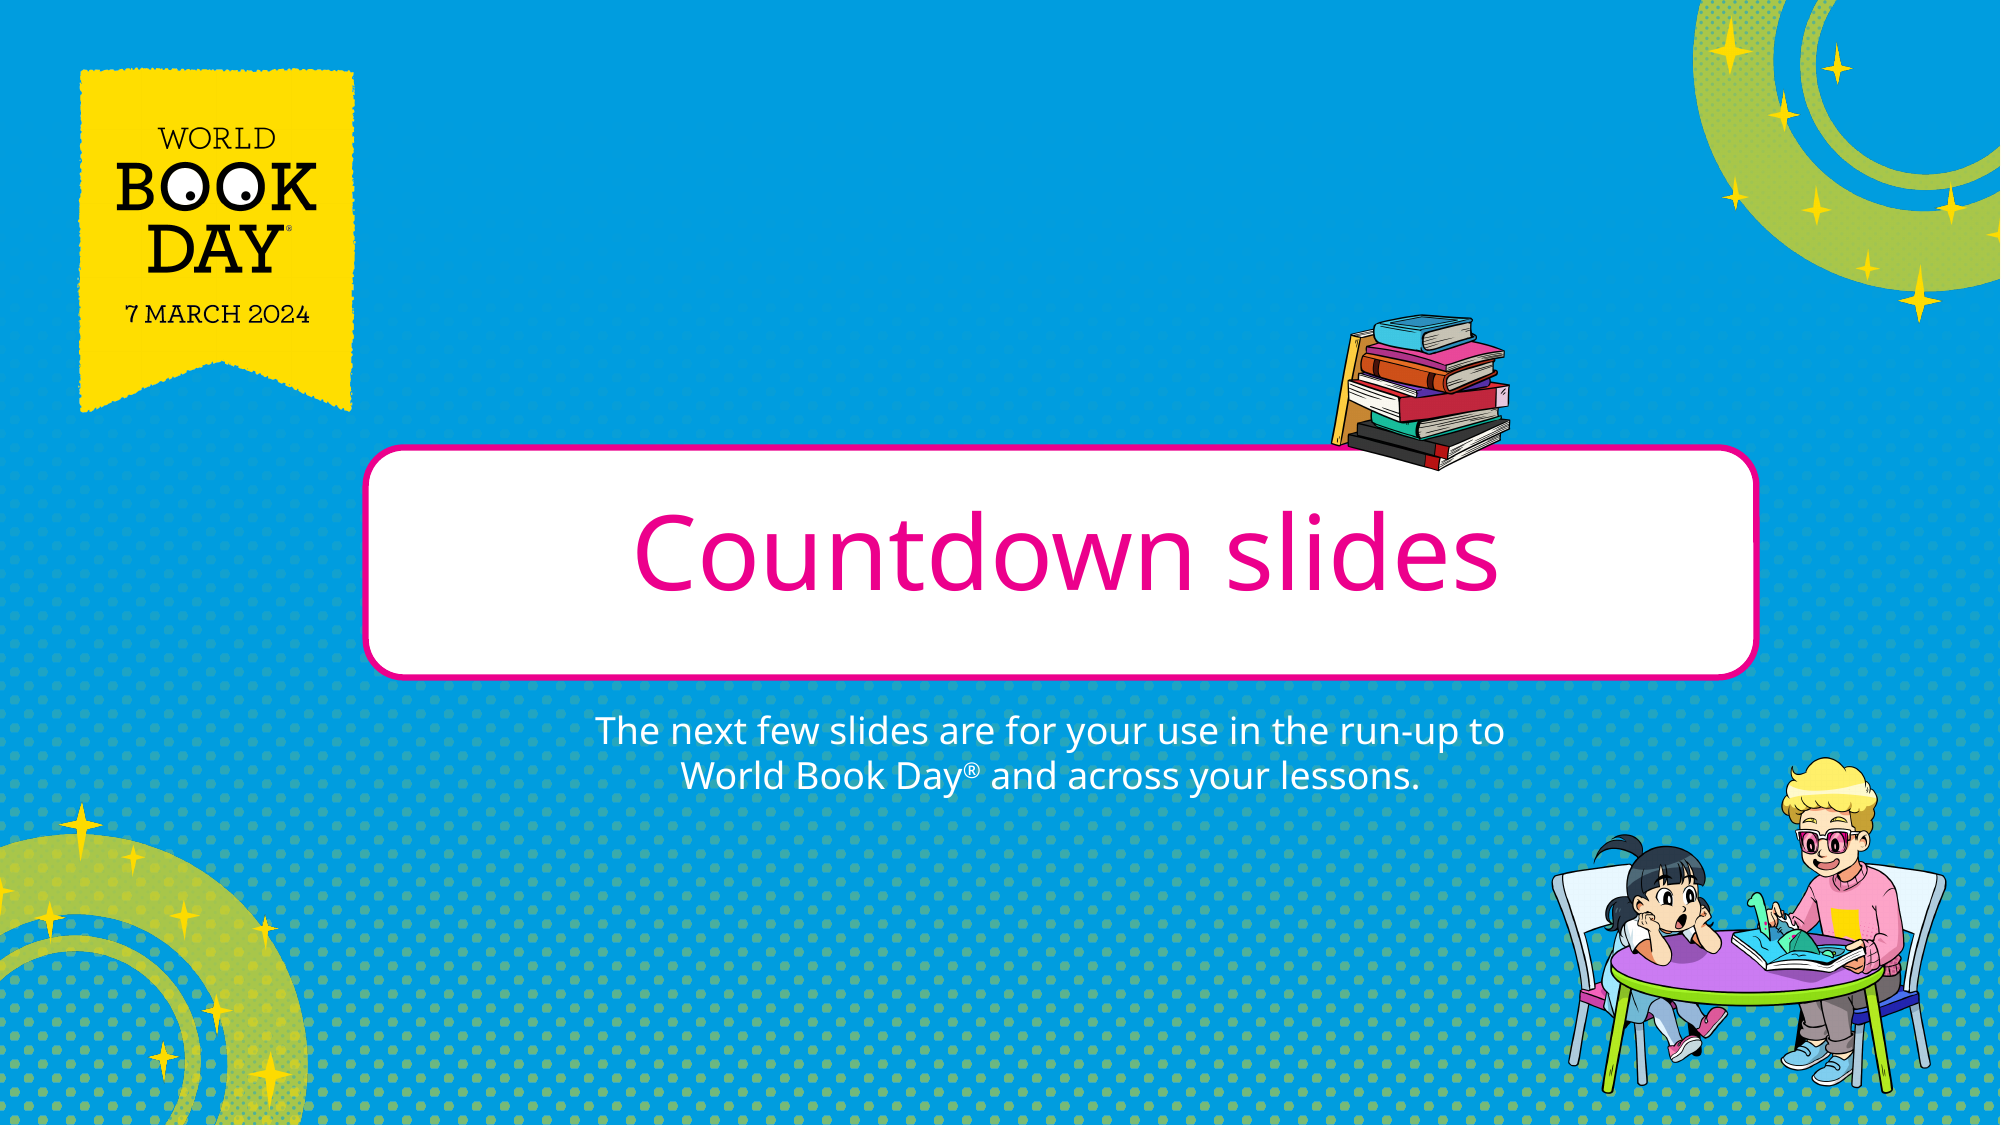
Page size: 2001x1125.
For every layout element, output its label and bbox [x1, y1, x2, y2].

picture [277, 906, 285, 914]
picture [1453, 1102, 1461, 1110]
picture [613, 962, 621, 970]
picture [1313, 906, 1321, 914]
picture [235, 696, 243, 703]
picture [95, 641, 102, 647]
picture [0, 990, 5, 998]
picture [1985, 1018, 1993, 1026]
picture [711, 808, 719, 816]
picture [235, 641, 242, 647]
picture [823, 920, 831, 928]
picture [1047, 976, 1055, 984]
picture [683, 948, 691, 956]
picture [1509, 738, 1517, 745]
picture [1397, 822, 1405, 830]
picture [935, 1116, 943, 1125]
picture [543, 696, 551, 703]
picture [473, 906, 481, 914]
picture [1733, 682, 1741, 689]
picture [781, 710, 789, 717]
picture [417, 850, 425, 858]
picture [1509, 1046, 1517, 1054]
picture [1649, 710, 1657, 717]
picture [1425, 794, 1433, 802]
picture [1229, 962, 1237, 970]
picture [1075, 948, 1083, 956]
picture [319, 696, 327, 703]
picture [1397, 1074, 1405, 1082]
picture [1271, 1060, 1279, 1068]
picture [543, 1088, 551, 1096]
picture [473, 1074, 481, 1082]
picture [585, 738, 593, 745]
picture [851, 1116, 859, 1125]
picture [25, 1018, 33, 1026]
picture [137, 1046, 145, 1054]
picture [1929, 1102, 1937, 1110]
picture [445, 962, 453, 970]
picture [1915, 696, 1923, 703]
picture [165, 599, 172, 605]
picture [837, 1074, 845, 1082]
picture [207, 780, 215, 788]
picture [1901, 850, 1909, 858]
picture [557, 934, 565, 942]
picture [207, 1116, 215, 1125]
picture [1173, 962, 1181, 970]
picture [1201, 1046, 1209, 1054]
picture [347, 808, 355, 816]
picture [1159, 892, 1167, 900]
picture [403, 808, 411, 816]
picture [473, 878, 481, 886]
picture [179, 724, 187, 731]
picture [1859, 1116, 1867, 1125]
picture [1313, 934, 1321, 942]
picture [389, 794, 397, 802]
picture [571, 780, 579, 788]
picture [977, 962, 985, 970]
picture [389, 822, 397, 830]
picture [403, 1004, 411, 1012]
picture [725, 1102, 733, 1110]
picture [417, 1046, 425, 1054]
picture [1747, 1060, 1755, 1068]
picture [991, 808, 999, 816]
picture [1089, 878, 1097, 886]
picture [1873, 1102, 1881, 1110]
picture [963, 1004, 971, 1012]
picture [1663, 1088, 1671, 1096]
picture [599, 1032, 607, 1040]
picture [823, 808, 831, 816]
picture [1075, 892, 1083, 900]
picture [1453, 962, 1461, 970]
picture [795, 696, 803, 703]
picture [1047, 920, 1055, 928]
picture [487, 1088, 495, 1096]
picture [1859, 641, 1866, 647]
picture [613, 1046, 621, 1054]
picture [515, 920, 523, 928]
picture [1635, 724, 1643, 731]
picture [249, 627, 256, 633]
picture [361, 1018, 369, 1026]
picture [501, 962, 509, 970]
picture [529, 822, 537, 830]
picture [1243, 808, 1251, 816]
picture [725, 794, 733, 802]
picture [1957, 934, 1965, 942]
picture [109, 738, 117, 745]
picture [1537, 738, 1545, 745]
picture [1047, 1088, 1055, 1096]
picture [641, 724, 663, 745]
picture [1929, 990, 1937, 998]
picture [1775, 641, 1782, 647]
picture [291, 613, 298, 619]
picture [53, 1074, 61, 1082]
picture [1971, 976, 1979, 984]
picture [767, 1116, 775, 1125]
picture [1369, 878, 1377, 886]
picture [0, 822, 5, 830]
picture [1229, 766, 1251, 789]
picture [557, 766, 565, 773]
picture [1719, 1060, 1727, 1068]
picture [193, 738, 201, 745]
picture [137, 599, 144, 605]
picture [487, 696, 495, 703]
picture [1943, 557, 1950, 563]
picture [459, 920, 467, 928]
picture [669, 1018, 677, 1026]
picture [375, 1004, 383, 1012]
picture [375, 696, 383, 703]
picture [1243, 1116, 1251, 1125]
picture [347, 1032, 355, 1040]
picture [389, 962, 397, 970]
picture [1607, 724, 1615, 731]
picture [627, 808, 635, 816]
picture [1103, 948, 1111, 956]
picture [305, 990, 313, 998]
picture [1929, 850, 1937, 858]
picture [1971, 948, 1979, 956]
picture [711, 920, 719, 928]
picture [1075, 752, 1083, 759]
picture [627, 752, 635, 759]
picture [1957, 1074, 1965, 1082]
picture [1943, 948, 1951, 956]
picture [1033, 752, 1055, 789]
picture [1201, 962, 1209, 970]
picture [809, 710, 817, 717]
picture [1047, 1004, 1055, 1012]
picture [543, 780, 551, 788]
picture [627, 948, 635, 956]
picture [837, 934, 845, 942]
picture [1257, 906, 1265, 914]
picture [39, 696, 47, 703]
picture [529, 1018, 537, 1026]
picture [1285, 822, 1293, 830]
picture [1761, 738, 1769, 745]
picture [473, 1046, 481, 1054]
picture [487, 892, 495, 900]
picture [949, 934, 957, 942]
picture [1957, 850, 1965, 858]
picture [459, 948, 467, 956]
picture [1719, 1088, 1727, 1096]
picture [445, 710, 453, 717]
picture [1733, 738, 1741, 745]
picture [1719, 864, 1727, 872]
picture [1943, 724, 1951, 731]
picture [627, 976, 635, 984]
picture [1943, 780, 1951, 788]
picture [1383, 808, 1391, 816]
picture [711, 836, 719, 844]
picture [1005, 794, 1013, 802]
picture [1005, 850, 1013, 858]
picture [1551, 976, 1559, 984]
picture [1159, 836, 1167, 844]
picture [501, 850, 509, 858]
picture [1075, 836, 1083, 844]
picture [1313, 710, 1321, 717]
picture [1901, 710, 1909, 717]
picture [1551, 1004, 1559, 1012]
picture [123, 808, 131, 816]
picture [473, 1102, 481, 1110]
picture [445, 1046, 453, 1054]
picture [0, 794, 5, 802]
picture [1327, 696, 1335, 703]
picture [11, 1116, 19, 1125]
picture [249, 738, 257, 745]
picture [39, 1116, 47, 1125]
picture [1831, 613, 1838, 619]
picture [851, 696, 859, 703]
picture [1173, 1102, 1181, 1110]
picture [845, 769, 862, 789]
picture [179, 752, 187, 759]
picture [137, 571, 144, 577]
picture [389, 934, 397, 942]
picture [1971, 780, 1979, 788]
picture [39, 808, 47, 816]
picture [1705, 1102, 1713, 1110]
picture [25, 682, 33, 689]
picture [1243, 1088, 1251, 1096]
picture [739, 892, 747, 900]
picture [823, 1032, 831, 1040]
picture [683, 1060, 691, 1068]
picture [1789, 571, 1796, 577]
picture [1621, 794, 1629, 802]
picture [1159, 752, 1167, 759]
picture [1901, 1018, 1909, 1026]
picture [1691, 1060, 1699, 1068]
picture [1803, 696, 1811, 703]
picture [137, 738, 145, 745]
picture [403, 1116, 411, 1125]
picture [739, 1116, 747, 1125]
picture [1075, 920, 1083, 928]
picture [1481, 794, 1489, 802]
picture [739, 752, 747, 759]
picture [1271, 920, 1279, 928]
picture [249, 878, 257, 886]
picture [11, 1032, 19, 1040]
picture [1551, 920, 1559, 928]
picture [515, 836, 523, 844]
picture [1957, 766, 1965, 773]
picture [1985, 878, 1993, 886]
picture [879, 976, 887, 984]
picture [1285, 794, 1293, 802]
picture [1775, 892, 1783, 900]
picture [1411, 780, 1419, 789]
picture [1313, 850, 1321, 858]
picture [1971, 808, 1979, 816]
picture [1411, 1060, 1419, 1068]
picture [599, 1060, 607, 1068]
picture [851, 1088, 859, 1096]
picture [1537, 1074, 1545, 1082]
picture [893, 1102, 901, 1110]
picture [683, 920, 691, 928]
picture [1915, 752, 1923, 759]
picture [1971, 1116, 1979, 1125]
picture [1775, 724, 1783, 731]
picture [445, 738, 453, 745]
picture [1145, 794, 1153, 802]
picture [1915, 641, 1922, 647]
picture [109, 1074, 117, 1082]
picture [795, 1088, 803, 1096]
picture [1467, 1060, 1475, 1068]
picture [501, 1046, 509, 1054]
picture [1845, 571, 1852, 577]
picture [1481, 822, 1489, 830]
picture [1915, 780, 1923, 788]
picture [123, 668, 131, 675]
picture [1803, 585, 1810, 591]
picture [1719, 724, 1727, 731]
picture [944, 766, 961, 802]
picture [1173, 906, 1181, 914]
picture [599, 920, 607, 928]
picture [305, 738, 313, 745]
picture [39, 557, 46, 563]
picture [795, 763, 817, 788]
picture [1593, 1074, 1601, 1082]
picture [669, 1046, 677, 1054]
picture [515, 1116, 523, 1125]
picture [613, 906, 621, 914]
picture [1257, 934, 1265, 942]
picture [1383, 836, 1391, 844]
picture [11, 557, 18, 563]
picture [1439, 1088, 1447, 1096]
picture [207, 1088, 215, 1096]
picture [1691, 1116, 1699, 1125]
picture [347, 585, 354, 591]
picture [445, 878, 453, 886]
picture [1649, 1074, 1657, 1082]
picture [1775, 668, 1783, 675]
picture [1845, 1102, 1853, 1110]
picture [459, 836, 467, 844]
picture [1311, 724, 1335, 745]
picture [53, 1102, 61, 1110]
picture [1901, 1046, 1909, 1054]
picture [137, 1018, 145, 1026]
picture [515, 976, 523, 984]
picture [179, 668, 187, 675]
picture [1453, 1074, 1461, 1082]
picture [1285, 990, 1293, 998]
picture [963, 724, 974, 743]
picture [1229, 990, 1237, 998]
picture [711, 1088, 719, 1096]
picture [1327, 836, 1335, 844]
picture [1593, 794, 1601, 802]
picture [319, 948, 327, 956]
picture [529, 906, 537, 914]
picture [1047, 808, 1055, 816]
picture [67, 1004, 75, 1012]
picture [627, 780, 635, 788]
picture [389, 710, 397, 717]
picture [81, 571, 88, 577]
picture [1355, 1088, 1363, 1096]
picture [319, 641, 326, 647]
picture [599, 696, 607, 703]
picture [683, 892, 691, 900]
picture [767, 1004, 775, 1012]
picture [711, 1116, 719, 1125]
picture [1593, 822, 1601, 830]
picture [1243, 1032, 1251, 1040]
picture [277, 794, 285, 802]
picture [1621, 710, 1629, 717]
picture [263, 585, 270, 591]
picture [935, 920, 943, 928]
picture [1145, 766, 1181, 789]
picture [459, 976, 467, 984]
picture [109, 1102, 117, 1110]
picture [501, 822, 509, 830]
picture [1383, 948, 1391, 956]
picture [1369, 1074, 1377, 1082]
picture [697, 962, 705, 970]
picture [1075, 1004, 1083, 1012]
picture [389, 1046, 397, 1054]
picture [739, 920, 747, 928]
picture [1215, 1088, 1223, 1096]
picture [1691, 724, 1699, 731]
picture [585, 1102, 593, 1110]
picture [1551, 864, 1559, 872]
picture [347, 1060, 355, 1068]
picture [445, 990, 453, 998]
picture [1313, 990, 1321, 998]
picture [1299, 1032, 1307, 1040]
picture [249, 710, 257, 717]
picture [1957, 599, 1964, 605]
picture [907, 1032, 915, 1040]
picture [1159, 1088, 1167, 1096]
picture [277, 682, 285, 689]
picture [1243, 1060, 1251, 1068]
picture [1873, 850, 1881, 858]
picture [207, 724, 215, 731]
picture [1649, 1102, 1657, 1110]
picture [291, 752, 299, 759]
picture [1705, 766, 1713, 773]
picture [1397, 906, 1405, 914]
picture [81, 738, 89, 745]
picture [781, 850, 789, 858]
picture [1971, 836, 1979, 844]
picture [837, 850, 845, 858]
picture [571, 1060, 579, 1068]
picture [1509, 1074, 1517, 1082]
picture [1915, 668, 1923, 675]
picture [501, 766, 509, 773]
picture [837, 962, 845, 970]
picture [1033, 850, 1041, 858]
picture [1103, 1116, 1111, 1125]
picture [305, 682, 313, 689]
picture [1467, 1004, 1475, 1012]
picture [907, 1004, 915, 1012]
picture [949, 1074, 957, 1082]
picture [1425, 710, 1433, 717]
picture [1019, 948, 1027, 956]
picture [403, 724, 411, 731]
picture [557, 878, 565, 886]
picture [739, 864, 747, 872]
picture [1075, 1060, 1083, 1068]
picture [39, 585, 46, 591]
picture [1349, 769, 1367, 789]
picture [1425, 1018, 1433, 1026]
picture [907, 948, 915, 956]
picture [1565, 822, 1573, 830]
picture [1859, 1088, 1867, 1096]
picture [1341, 934, 1349, 942]
picture [39, 780, 47, 788]
picture [1985, 850, 1993, 858]
picture [53, 1046, 61, 1054]
picture [1943, 1060, 1951, 1068]
picture [1523, 1088, 1531, 1096]
picture [1187, 766, 1209, 797]
picture [1159, 1060, 1167, 1068]
picture [207, 641, 214, 647]
picture [599, 864, 607, 872]
picture [1033, 878, 1041, 886]
picture [1005, 878, 1013, 886]
picture [879, 696, 887, 703]
picture [487, 1004, 495, 1012]
picture [193, 654, 201, 661]
picture [1593, 738, 1601, 745]
picture [361, 710, 369, 717]
picture [263, 836, 271, 844]
picture [1901, 794, 1909, 802]
picture [333, 850, 341, 858]
picture [123, 696, 131, 703]
picture [1103, 976, 1111, 984]
picture [1215, 752, 1223, 759]
picture [543, 836, 551, 844]
picture [1985, 962, 1993, 970]
picture [39, 1060, 47, 1068]
picture [1369, 710, 1377, 717]
picture [1159, 948, 1167, 956]
picture [39, 613, 46, 619]
picture [1187, 1060, 1195, 1068]
picture [1439, 696, 1447, 703]
picture [1005, 1102, 1013, 1110]
picture [361, 1074, 369, 1082]
picture [1159, 976, 1167, 984]
picture [1089, 822, 1097, 830]
picture [1523, 892, 1531, 900]
picture [1803, 557, 1810, 563]
picture [1677, 1102, 1685, 1110]
picture [1284, 761, 1308, 789]
picture [1425, 1046, 1433, 1054]
picture [767, 864, 775, 872]
picture [1425, 990, 1433, 998]
picture [95, 1116, 103, 1125]
picture [221, 599, 228, 605]
picture [67, 1060, 75, 1068]
picture [1033, 934, 1041, 942]
picture [907, 1116, 915, 1125]
picture [1495, 780, 1503, 788]
picture [1747, 808, 1755, 816]
picture [263, 892, 271, 900]
picture [1957, 1018, 1965, 1026]
picture [179, 976, 187, 984]
picture [67, 613, 74, 619]
picture [67, 641, 74, 647]
picture [179, 585, 186, 591]
picture [697, 794, 705, 802]
picture [1537, 1018, 1545, 1026]
picture [431, 780, 439, 788]
picture [305, 850, 313, 858]
picture [1495, 1116, 1503, 1125]
picture [1271, 808, 1279, 816]
picture [67, 557, 74, 563]
picture [1229, 794, 1237, 802]
picture [1817, 627, 1824, 633]
picture [207, 613, 214, 619]
picture [767, 1032, 775, 1040]
picture [1971, 724, 1979, 731]
picture [1985, 738, 1993, 745]
picture [291, 892, 299, 900]
picture [641, 794, 649, 802]
picture [473, 794, 481, 802]
picture [1719, 1032, 1727, 1040]
picture [109, 571, 116, 577]
picture [291, 780, 299, 788]
picture [1523, 1116, 1531, 1125]
picture [571, 752, 579, 759]
picture [1061, 794, 1069, 802]
picture [1015, 769, 1031, 788]
picture [991, 976, 999, 984]
picture [333, 1102, 341, 1110]
picture [1691, 696, 1699, 703]
picture [67, 1032, 75, 1040]
picture [669, 794, 677, 802]
picture [1271, 1032, 1279, 1040]
picture [53, 1018, 61, 1026]
picture [1495, 892, 1503, 900]
picture [1271, 836, 1279, 844]
picture [963, 1088, 971, 1096]
picture [1313, 1046, 1321, 1054]
picture [1369, 794, 1377, 802]
picture [207, 696, 215, 703]
picture [879, 1032, 887, 1040]
picture [949, 710, 957, 717]
picture [1943, 864, 1951, 872]
picture [417, 794, 425, 802]
picture [501, 1018, 509, 1026]
picture [67, 752, 75, 759]
picture [1383, 1032, 1391, 1040]
picture [837, 1102, 845, 1110]
picture [1215, 1060, 1223, 1068]
picture [193, 990, 201, 998]
picture [557, 850, 565, 858]
picture [333, 990, 341, 998]
picture [1943, 752, 1951, 759]
picture [1327, 1088, 1335, 1096]
picture [1061, 1074, 1069, 1082]
picture [109, 599, 116, 605]
picture [963, 1116, 971, 1125]
picture [711, 752, 719, 759]
picture [865, 710, 873, 717]
picture [81, 682, 89, 689]
picture [291, 668, 299, 675]
picture [109, 766, 117, 773]
picture [1397, 878, 1405, 886]
picture [78, 68, 355, 412]
picture [837, 906, 845, 914]
picture [1957, 738, 1965, 745]
picture [1719, 836, 1727, 844]
picture [1257, 878, 1265, 886]
picture [1621, 766, 1629, 773]
picture [1453, 822, 1461, 830]
picture [501, 906, 509, 914]
picture [1159, 724, 1196, 745]
picture [137, 934, 145, 942]
picture [907, 892, 915, 900]
picture [515, 948, 523, 956]
picture [515, 780, 523, 788]
picture [347, 864, 355, 872]
picture [795, 808, 803, 816]
picture [892, 724, 929, 745]
picture [1355, 864, 1363, 872]
picture [1075, 1116, 1083, 1125]
picture [935, 948, 943, 956]
picture [1775, 1088, 1783, 1096]
picture [627, 1032, 635, 1040]
picture [1691, 752, 1699, 759]
picture [1901, 571, 1908, 577]
picture [445, 934, 453, 942]
picture [1187, 1004, 1195, 1012]
picture [1341, 794, 1349, 802]
picture [1285, 1018, 1293, 1026]
picture [347, 920, 355, 928]
picture [837, 990, 845, 998]
picture [1761, 1046, 1769, 1054]
picture [361, 822, 369, 830]
picture [1565, 794, 1573, 802]
picture [95, 613, 102, 619]
picture [151, 613, 158, 619]
picture [263, 557, 270, 563]
picture [851, 948, 859, 956]
picture [1747, 864, 1755, 872]
picture [1229, 850, 1237, 858]
picture [935, 752, 943, 759]
picture [1789, 1074, 1797, 1082]
picture [1887, 780, 1895, 788]
picture [221, 654, 229, 661]
picture [319, 920, 327, 928]
picture [11, 976, 19, 984]
picture [81, 654, 89, 661]
picture [949, 990, 957, 998]
picture [389, 850, 397, 858]
picture [1607, 752, 1615, 759]
picture [921, 1074, 929, 1082]
picture [557, 710, 565, 717]
picture [333, 822, 341, 830]
picture [1271, 1004, 1279, 1012]
picture [1242, 724, 1265, 745]
picture [851, 920, 859, 928]
picture [765, 769, 777, 789]
picture [921, 1018, 929, 1026]
picture [1971, 1032, 1979, 1040]
picture [837, 1018, 845, 1026]
picture [1579, 752, 1587, 759]
picture [1453, 850, 1461, 858]
picture [1131, 1116, 1139, 1125]
picture [459, 1032, 467, 1040]
picture [151, 752, 159, 759]
picture [123, 613, 130, 619]
picture [1215, 864, 1223, 872]
picture [431, 1060, 439, 1068]
picture [613, 850, 621, 858]
picture [1831, 696, 1839, 703]
picture [1971, 892, 1979, 900]
picture [375, 892, 383, 900]
picture [1579, 780, 1587, 788]
picture [1523, 808, 1531, 816]
picture [1411, 948, 1419, 956]
picture [1803, 724, 1811, 731]
picture [949, 1046, 957, 1054]
picture [1565, 766, 1573, 773]
picture [781, 822, 789, 830]
picture [1047, 1116, 1055, 1125]
picture [725, 1074, 733, 1082]
picture [725, 710, 733, 717]
picture [1747, 1088, 1755, 1096]
picture [501, 794, 509, 802]
picture [1145, 1074, 1153, 1082]
picture [137, 766, 145, 773]
picture [515, 808, 523, 816]
picture [977, 1046, 985, 1054]
picture [1299, 836, 1307, 844]
picture [711, 892, 719, 900]
picture [1173, 850, 1181, 858]
picture [1635, 1116, 1643, 1125]
picture [1005, 990, 1013, 998]
picture [1481, 1102, 1489, 1110]
picture [67, 808, 75, 816]
picture [25, 1046, 33, 1054]
picture [543, 892, 551, 900]
picture [1117, 710, 1125, 717]
picture [39, 1088, 47, 1096]
picture [1775, 836, 1783, 844]
picture [1411, 1032, 1419, 1040]
picture [851, 808, 859, 816]
picture [1901, 1102, 1909, 1110]
picture [1341, 1018, 1349, 1026]
picture [1551, 724, 1559, 731]
picture [795, 1004, 803, 1012]
picture [1061, 878, 1069, 886]
picture [11, 1060, 19, 1068]
picture [1565, 990, 1573, 998]
picture [1327, 808, 1335, 816]
picture [1439, 780, 1447, 788]
picture [571, 1032, 579, 1040]
picture [319, 976, 327, 984]
picture [1621, 738, 1629, 745]
picture [1481, 962, 1489, 970]
picture [81, 627, 88, 633]
picture [1047, 1032, 1055, 1040]
picture [1005, 906, 1013, 914]
picture [963, 836, 971, 844]
picture [1467, 864, 1475, 872]
picture [781, 1102, 789, 1110]
picture [1691, 780, 1699, 788]
picture [207, 585, 214, 591]
picture [739, 1060, 747, 1068]
picture [1593, 766, 1601, 773]
picture [781, 878, 789, 886]
picture [1943, 1088, 1951, 1096]
picture [1005, 1074, 1013, 1082]
picture [1061, 906, 1069, 914]
picture [249, 571, 256, 577]
picture [1019, 920, 1027, 928]
picture [1383, 976, 1391, 984]
picture [697, 934, 705, 942]
picture [1341, 962, 1349, 970]
picture [1033, 962, 1041, 970]
picture [781, 962, 789, 970]
picture [319, 808, 327, 816]
picture [823, 948, 831, 956]
picture [67, 920, 75, 928]
picture [865, 822, 873, 830]
picture [375, 752, 383, 759]
picture [1395, 766, 1408, 789]
picture [879, 864, 887, 872]
picture [781, 1074, 789, 1082]
picture [809, 1102, 817, 1110]
picture [179, 613, 186, 619]
picture [431, 808, 439, 816]
picture [1467, 892, 1475, 900]
picture [487, 724, 495, 731]
picture [1103, 836, 1111, 844]
picture [11, 724, 19, 731]
picture [193, 627, 200, 633]
picture [1677, 822, 1685, 830]
picture [893, 794, 901, 802]
picture [697, 1074, 705, 1082]
picture [1663, 724, 1671, 731]
picture [193, 850, 201, 858]
picture [1593, 1018, 1601, 1026]
picture [1341, 725, 1349, 745]
picture [1817, 599, 1824, 605]
picture [515, 752, 523, 759]
picture [151, 948, 159, 956]
picture [1355, 752, 1363, 759]
picture [1061, 822, 1069, 830]
picture [95, 1032, 103, 1040]
picture [585, 850, 593, 858]
picture [1397, 962, 1405, 970]
picture [95, 808, 103, 816]
picture [1775, 696, 1783, 703]
picture [39, 1032, 47, 1040]
picture [1411, 752, 1419, 759]
picture [711, 1060, 719, 1068]
picture [1467, 1116, 1475, 1125]
picture [1775, 1032, 1783, 1040]
picture [1355, 836, 1363, 844]
picture [319, 780, 327, 788]
picture [1439, 836, 1447, 844]
picture [655, 752, 663, 759]
picture [333, 878, 341, 886]
picture [571, 920, 579, 928]
picture [1397, 850, 1405, 858]
picture [781, 990, 789, 998]
picture [1635, 1088, 1643, 1096]
picture [207, 668, 215, 675]
picture [585, 822, 593, 830]
picture [1075, 864, 1083, 872]
picture [991, 864, 999, 872]
picture [1509, 766, 1517, 773]
picture [165, 710, 173, 717]
picture [1439, 1032, 1447, 1040]
picture [1201, 990, 1209, 998]
picture [1453, 766, 1461, 773]
picture [557, 1074, 565, 1082]
picture [1985, 627, 1992, 633]
picture [1341, 878, 1349, 886]
picture [1705, 710, 1713, 717]
picture [1075, 976, 1083, 984]
picture [1495, 1004, 1503, 1012]
picture [1495, 752, 1503, 759]
picture [473, 766, 481, 773]
picture [1957, 1046, 1965, 1054]
picture [725, 906, 733, 914]
picture [851, 752, 859, 759]
picture [1509, 990, 1517, 998]
picture [1971, 1088, 1979, 1096]
picture [1425, 1102, 1433, 1110]
picture [515, 1088, 523, 1096]
picture [1831, 1088, 1839, 1096]
picture [1299, 1088, 1307, 1096]
picture [1425, 822, 1433, 830]
picture [1901, 1074, 1909, 1082]
picture [53, 627, 60, 633]
picture [571, 836, 579, 844]
picture [1313, 962, 1321, 970]
picture [921, 1046, 929, 1054]
picture [669, 878, 677, 886]
picture [1551, 752, 1559, 759]
picture [515, 892, 523, 900]
picture [1663, 1116, 1671, 1125]
picture [599, 808, 607, 816]
picture [669, 934, 677, 942]
picture [417, 1018, 425, 1026]
picture [1817, 1102, 1825, 1110]
picture [613, 1074, 621, 1082]
picture [417, 1102, 425, 1110]
picture [753, 1102, 761, 1110]
picture [1299, 696, 1307, 703]
picture [1579, 1088, 1587, 1096]
picture [543, 864, 551, 872]
picture [151, 557, 158, 563]
picture [1257, 1074, 1265, 1082]
picture [1929, 1074, 1937, 1082]
picture [1131, 1032, 1139, 1040]
picture [277, 850, 285, 858]
picture [221, 682, 229, 689]
picture [543, 1004, 551, 1012]
picture [921, 850, 929, 858]
picture [921, 990, 929, 998]
picture [823, 724, 845, 745]
picture [151, 668, 159, 675]
picture [613, 990, 621, 998]
picture [557, 962, 565, 970]
picture [907, 976, 915, 984]
picture [1103, 1004, 1111, 1012]
picture [151, 808, 159, 816]
picture [319, 752, 327, 759]
picture [1257, 1018, 1265, 1026]
picture [81, 1102, 89, 1110]
picture [165, 682, 173, 689]
picture [1103, 920, 1111, 928]
picture [193, 822, 201, 830]
picture [1285, 1046, 1293, 1054]
picture [347, 1004, 355, 1012]
picture [1271, 780, 1279, 788]
picture [571, 1116, 579, 1125]
picture [123, 1060, 131, 1068]
picture [1229, 822, 1237, 830]
picture [1551, 948, 1559, 956]
picture [865, 1018, 873, 1026]
picture [53, 738, 61, 745]
picture [179, 641, 186, 647]
picture [137, 794, 145, 802]
picture [1509, 850, 1517, 858]
picture [1187, 808, 1195, 816]
picture [949, 850, 957, 858]
picture [1089, 1074, 1097, 1082]
picture [851, 1004, 859, 1012]
picture [501, 710, 509, 717]
picture [669, 906, 677, 914]
picture [333, 627, 340, 633]
picture [1523, 724, 1531, 731]
picture [1565, 1102, 1573, 1110]
picture [1467, 948, 1475, 956]
picture [1019, 976, 1027, 984]
picture [1509, 934, 1517, 942]
picture [53, 962, 61, 970]
picture [1747, 836, 1755, 844]
picture [1761, 1102, 1769, 1110]
picture [1467, 836, 1475, 844]
picture [515, 1004, 523, 1012]
picture [1929, 654, 1937, 661]
picture [1075, 696, 1083, 703]
picture [683, 808, 691, 816]
picture [1075, 1088, 1083, 1096]
picture [893, 1046, 901, 1054]
picture [1551, 808, 1559, 816]
picture [893, 822, 901, 830]
picture [1761, 850, 1769, 858]
picture [711, 766, 735, 789]
picture [1719, 696, 1727, 703]
picture [879, 920, 887, 928]
picture [1929, 962, 1937, 970]
picture [823, 892, 831, 900]
picture [501, 1102, 509, 1110]
picture [207, 836, 215, 844]
picture [1453, 878, 1461, 886]
picture [1859, 724, 1867, 731]
picture [571, 976, 579, 984]
picture [67, 780, 75, 788]
picture [669, 710, 677, 717]
picture [459, 1060, 467, 1068]
picture [473, 822, 481, 830]
picture [1299, 864, 1307, 872]
picture [11, 1004, 19, 1012]
picture [1159, 920, 1167, 928]
picture [655, 892, 663, 900]
picture [1929, 766, 1937, 773]
picture [1271, 864, 1279, 872]
picture [1915, 1088, 1923, 1096]
picture [1355, 808, 1363, 816]
picture [1089, 794, 1097, 802]
picture [1467, 696, 1475, 703]
picture [1187, 1116, 1195, 1125]
picture [1299, 976, 1307, 984]
picture [1397, 934, 1405, 942]
picture [487, 976, 495, 984]
picture [445, 1018, 453, 1026]
picture [739, 976, 747, 984]
picture [1761, 878, 1769, 886]
picture [1019, 696, 1027, 703]
picture [207, 1032, 215, 1040]
picture [1341, 906, 1349, 914]
picture [557, 906, 565, 914]
picture [361, 738, 369, 745]
picture [767, 1088, 775, 1096]
picture [319, 1060, 327, 1068]
picture [305, 571, 312, 577]
picture [1733, 1046, 1741, 1054]
picture [921, 1102, 929, 1110]
picture [1551, 1116, 1559, 1125]
picture [1019, 836, 1027, 844]
picture [529, 850, 537, 858]
picture [739, 948, 747, 956]
picture [865, 962, 873, 970]
picture [879, 1004, 887, 1012]
picture [1117, 962, 1125, 970]
picture [1593, 710, 1601, 717]
picture [795, 864, 803, 872]
picture [777, 761, 789, 788]
picture [1355, 724, 1377, 745]
picture [95, 696, 103, 703]
picture [123, 780, 131, 788]
picture [1859, 557, 1866, 563]
picture [599, 892, 607, 900]
picture [403, 1060, 411, 1068]
picture [459, 864, 467, 872]
picture [1971, 1060, 1979, 1068]
picture [1789, 878, 1797, 886]
picture [11, 808, 19, 816]
picture [851, 864, 859, 872]
picture [1173, 1074, 1181, 1082]
picture [753, 794, 761, 802]
picture [627, 1004, 635, 1012]
picture [921, 906, 929, 914]
picture [613, 794, 621, 802]
picture [1971, 752, 1979, 759]
picture [277, 627, 284, 633]
picture [767, 808, 775, 816]
picture [1229, 1046, 1237, 1054]
picture [417, 822, 425, 830]
picture [1201, 1102, 1209, 1110]
picture [1733, 1018, 1741, 1026]
picture [1103, 892, 1111, 900]
picture [529, 878, 537, 886]
picture [291, 557, 298, 563]
picture [305, 627, 312, 633]
picture [1439, 864, 1447, 872]
picture [1089, 990, 1097, 998]
picture [1294, 724, 1307, 743]
picture [1215, 1004, 1223, 1012]
picture [263, 808, 271, 816]
picture [1075, 1032, 1083, 1040]
picture [571, 892, 579, 900]
picture [1173, 990, 1181, 998]
picture [641, 906, 649, 914]
picture [333, 794, 341, 802]
picture [1789, 1018, 1797, 1026]
picture [1943, 976, 1951, 984]
picture [935, 864, 943, 872]
picture [263, 696, 271, 703]
picture [1873, 710, 1881, 717]
picture [319, 836, 327, 844]
picture [1775, 864, 1783, 872]
picture [1411, 864, 1419, 872]
picture [277, 738, 285, 745]
picture [1425, 1074, 1433, 1082]
picture [123, 752, 131, 759]
picture [963, 920, 971, 928]
picture [1257, 1046, 1265, 1054]
picture [81, 1074, 89, 1082]
picture [781, 1018, 789, 1026]
picture [1831, 724, 1839, 731]
picture [1551, 1060, 1559, 1068]
picture [1523, 948, 1531, 956]
picture [669, 1102, 677, 1110]
picture [585, 962, 593, 970]
picture [445, 1074, 453, 1082]
picture [277, 654, 285, 661]
picture [81, 962, 89, 970]
picture [1957, 627, 1964, 633]
picture [1299, 808, 1307, 816]
picture [25, 1074, 33, 1082]
picture [1845, 599, 1852, 605]
picture [1803, 641, 1810, 647]
picture [1537, 850, 1545, 858]
picture [1677, 766, 1685, 773]
picture [1803, 668, 1811, 675]
picture [1915, 836, 1923, 844]
picture [333, 571, 340, 577]
picture [1467, 1032, 1475, 1040]
picture [1929, 627, 1936, 633]
picture [1369, 1102, 1377, 1110]
picture [1103, 808, 1111, 816]
picture [277, 934, 285, 942]
picture [1887, 1032, 1895, 1040]
picture [1131, 808, 1139, 816]
picture [1089, 1102, 1097, 1110]
picture [1103, 752, 1111, 759]
picture [823, 1088, 831, 1096]
picture [1789, 627, 1796, 633]
picture [1929, 710, 1937, 717]
picture [907, 808, 915, 816]
picture [613, 1102, 621, 1110]
picture [375, 920, 383, 928]
picture [361, 682, 369, 689]
picture [753, 850, 761, 858]
picture [67, 668, 75, 675]
picture [893, 878, 901, 886]
picture [529, 962, 537, 970]
picture [165, 654, 173, 661]
picture [1733, 906, 1741, 914]
picture [767, 836, 775, 844]
picture [1705, 1046, 1713, 1054]
picture [879, 892, 887, 900]
picture [1355, 920, 1363, 928]
picture [1943, 613, 1950, 619]
picture [1257, 710, 1265, 717]
picture [207, 864, 215, 872]
picture [1229, 878, 1237, 886]
picture [1719, 1116, 1727, 1125]
picture [557, 990, 565, 998]
picture [725, 1018, 733, 1026]
picture [599, 752, 607, 759]
picture [1495, 948, 1503, 956]
picture [1397, 1102, 1405, 1110]
picture [1537, 822, 1545, 830]
picture [753, 1018, 761, 1026]
picture [991, 1060, 999, 1068]
picture [1831, 585, 1838, 591]
picture [1873, 654, 1881, 661]
picture [767, 920, 775, 928]
picture [81, 1046, 89, 1054]
picture [1383, 752, 1391, 759]
picture [963, 780, 971, 788]
picture [1453, 990, 1461, 998]
picture [1215, 1116, 1223, 1125]
picture [1033, 794, 1041, 802]
picture [1088, 724, 1128, 745]
picture [95, 1004, 103, 1012]
picture [193, 766, 201, 773]
picture [1565, 1074, 1573, 1082]
picture [431, 976, 439, 984]
picture [1173, 710, 1181, 717]
picture [1565, 738, 1573, 745]
picture [1271, 1116, 1279, 1125]
picture [977, 934, 985, 942]
picture [1551, 752, 1951, 1096]
picture [431, 696, 439, 703]
picture [1145, 990, 1153, 998]
picture [403, 1088, 411, 1096]
picture [1761, 794, 1769, 802]
picture [1971, 613, 1978, 619]
picture [1145, 1046, 1153, 1054]
picture [1257, 822, 1265, 830]
picture [277, 766, 285, 773]
picture [417, 878, 425, 886]
picture [1257, 962, 1265, 970]
picture [1467, 720, 1503, 745]
picture [137, 1074, 145, 1082]
picture [151, 1045, 175, 1082]
picture [585, 1046, 593, 1054]
picture [1089, 710, 1097, 717]
picture [613, 878, 621, 886]
picture [1887, 696, 1895, 703]
picture [585, 934, 593, 942]
picture [179, 557, 186, 563]
picture [1509, 1018, 1517, 1026]
picture [851, 1032, 859, 1040]
picture [1887, 557, 1894, 563]
picture [585, 766, 593, 773]
picture [935, 836, 943, 844]
picture [893, 990, 901, 998]
picture [25, 990, 33, 998]
picture [417, 738, 425, 745]
picture [109, 1018, 117, 1026]
picture [879, 1116, 887, 1125]
picture [165, 822, 173, 830]
picture [1327, 948, 1335, 956]
picture [1985, 822, 1993, 830]
picture [347, 696, 355, 703]
picture [1187, 948, 1195, 956]
picture [1285, 934, 1293, 942]
picture [1663, 752, 1671, 759]
picture [543, 752, 551, 759]
picture [697, 990, 705, 998]
picture [935, 808, 943, 816]
picture [1929, 738, 1937, 745]
picture [319, 557, 326, 563]
picture [1523, 1060, 1531, 1068]
picture [921, 710, 929, 717]
picture [235, 613, 242, 619]
picture [1607, 696, 1615, 703]
picture [459, 808, 467, 816]
picture [1145, 1018, 1153, 1026]
picture [879, 752, 887, 759]
picture [529, 794, 537, 802]
picture [1145, 934, 1153, 942]
picture [627, 1060, 635, 1068]
picture [347, 1116, 355, 1125]
picture [1649, 738, 1657, 745]
picture [1229, 934, 1237, 942]
picture [613, 934, 621, 942]
picture [1733, 710, 1741, 717]
picture [1733, 878, 1741, 886]
picture [95, 920, 103, 928]
picture [795, 920, 803, 928]
picture [921, 878, 929, 886]
picture [627, 920, 635, 928]
picture [599, 1116, 607, 1125]
picture [711, 864, 719, 872]
picture [1159, 1116, 1167, 1125]
picture [221, 822, 229, 830]
picture [1873, 682, 1881, 689]
picture [1355, 1116, 1363, 1125]
picture [1691, 836, 1699, 844]
picture [893, 763, 943, 789]
picture [1523, 752, 1531, 759]
picture [403, 864, 411, 872]
picture [347, 836, 355, 844]
picture [1537, 1046, 1545, 1054]
picture [361, 990, 369, 998]
picture [1789, 654, 1797, 661]
picture [1929, 571, 1936, 577]
picture [1985, 934, 1993, 942]
picture [1159, 808, 1167, 816]
picture [1985, 906, 1993, 914]
picture [1243, 864, 1251, 872]
picture [319, 1116, 327, 1125]
picture [1495, 976, 1503, 984]
picture [95, 976, 103, 984]
picture [1971, 585, 1978, 591]
picture [753, 716, 789, 745]
picture [1957, 822, 1965, 830]
picture [291, 920, 299, 928]
picture [1509, 710, 1517, 717]
picture [1033, 1074, 1041, 1082]
picture [1453, 1018, 1461, 1026]
picture [809, 990, 817, 998]
picture [1117, 850, 1125, 858]
picture [1887, 641, 1894, 647]
picture [1369, 766, 1391, 788]
picture [1425, 962, 1433, 970]
picture [1341, 990, 1349, 998]
picture [1201, 934, 1209, 942]
picture [151, 780, 159, 788]
picture [1859, 696, 1867, 703]
picture [1719, 780, 1727, 788]
picture [669, 1074, 677, 1082]
picture [697, 1018, 705, 1026]
picture [389, 766, 397, 773]
picture [851, 716, 887, 745]
picture [977, 710, 985, 717]
picture [459, 1116, 467, 1125]
picture [1187, 864, 1195, 872]
picture [1425, 934, 1433, 942]
picture [1719, 892, 1727, 900]
picture [991, 696, 999, 703]
picture [1425, 878, 1433, 886]
picture [641, 822, 649, 830]
picture [1985, 990, 1993, 998]
picture [1243, 1004, 1251, 1012]
picture [11, 1088, 19, 1096]
picture [1607, 780, 1615, 788]
picture [1047, 696, 1055, 703]
picture [1019, 892, 1027, 900]
picture [921, 962, 929, 970]
picture [697, 1046, 705, 1054]
picture [1537, 878, 1545, 886]
picture [389, 1018, 397, 1026]
picture [1257, 794, 1265, 802]
picture [1523, 696, 1531, 703]
picture [1537, 934, 1545, 942]
picture [291, 948, 299, 956]
picture [431, 864, 439, 872]
picture [683, 836, 691, 844]
picture [291, 864, 299, 872]
picture [1089, 934, 1097, 942]
picture [1439, 948, 1447, 956]
picture [823, 976, 831, 984]
picture [907, 1088, 915, 1096]
picture [529, 1102, 537, 1110]
picture [375, 976, 383, 984]
picture [1285, 1074, 1293, 1082]
picture [865, 1074, 873, 1082]
picture [25, 766, 33, 773]
picture [1775, 780, 1783, 788]
picture [809, 794, 817, 802]
picture [375, 808, 383, 816]
picture [977, 822, 985, 830]
picture [1929, 822, 1937, 830]
picture [445, 766, 453, 773]
picture [682, 763, 713, 788]
picture [739, 808, 747, 816]
picture [1825, 50, 1850, 81]
picture [1901, 822, 1909, 830]
picture [375, 864, 383, 872]
picture [431, 920, 439, 928]
picture [25, 738, 33, 745]
picture [1383, 864, 1391, 872]
picture [1705, 738, 1713, 745]
picture [725, 822, 733, 830]
picture [193, 571, 200, 577]
picture [305, 962, 313, 970]
picture [1761, 1018, 1769, 1026]
picture [1985, 682, 1993, 689]
picture [1243, 696, 1251, 703]
picture [1537, 710, 1545, 717]
picture [1915, 724, 1923, 731]
picture [1523, 836, 1531, 844]
picture [417, 710, 425, 717]
picture [767, 892, 775, 900]
picture [389, 1074, 397, 1082]
picture [333, 1018, 341, 1026]
picture [711, 1004, 719, 1012]
picture [655, 808, 663, 816]
picture [613, 822, 621, 830]
picture [1957, 878, 1965, 886]
picture [123, 1088, 131, 1096]
picture [599, 948, 607, 956]
picture [151, 1004, 159, 1012]
picture [795, 1060, 803, 1068]
picture [333, 599, 340, 605]
picture [249, 794, 257, 802]
picture [1159, 1032, 1167, 1040]
picture [109, 654, 117, 661]
picture [1607, 1116, 1615, 1125]
picture [1845, 627, 1852, 633]
picture [1019, 808, 1027, 816]
picture [473, 738, 481, 745]
picture [1117, 1102, 1125, 1110]
picture [1005, 962, 1013, 970]
picture [1915, 613, 1922, 619]
picture [39, 752, 47, 759]
picture [1215, 892, 1223, 900]
picture [837, 878, 845, 886]
picture [1369, 934, 1377, 942]
picture [991, 920, 999, 928]
picture [1070, 769, 1085, 789]
picture [515, 1060, 523, 1068]
picture [1369, 850, 1377, 858]
picture [739, 696, 747, 703]
picture [333, 1074, 341, 1082]
picture [1985, 710, 1993, 717]
picture [1803, 613, 1810, 619]
picture [907, 836, 915, 844]
picture [1845, 710, 1853, 717]
picture [1145, 878, 1153, 886]
picture [1159, 864, 1167, 872]
picture [263, 780, 271, 788]
picture [375, 836, 383, 844]
picture [1201, 1074, 1209, 1082]
picture [361, 1102, 369, 1110]
picture [333, 766, 341, 773]
picture [487, 920, 495, 928]
picture [1747, 1032, 1755, 1040]
picture [319, 1004, 327, 1012]
picture [753, 1074, 761, 1082]
picture [949, 962, 957, 970]
picture [1649, 766, 1657, 773]
picture [1677, 738, 1685, 745]
picture [1271, 696, 1279, 703]
picture [1509, 906, 1517, 914]
picture [1915, 808, 1923, 816]
picture [249, 599, 256, 605]
picture [1117, 934, 1125, 942]
picture [1257, 1102, 1265, 1110]
picture [123, 1004, 131, 1012]
picture [585, 1074, 593, 1082]
picture [529, 990, 537, 998]
picture [921, 794, 929, 802]
picture [403, 696, 411, 703]
picture [95, 1060, 103, 1068]
picture [1215, 696, 1223, 703]
picture [865, 906, 873, 914]
picture [1397, 794, 1405, 802]
picture [25, 794, 33, 802]
picture [1509, 878, 1517, 886]
picture [655, 864, 663, 872]
picture [319, 1088, 327, 1096]
picture [655, 1116, 663, 1125]
picture [655, 1060, 663, 1068]
picture [641, 1074, 649, 1082]
picture [445, 1102, 453, 1110]
picture [53, 599, 60, 605]
picture [683, 1004, 691, 1012]
picture [333, 962, 341, 970]
picture [501, 934, 509, 942]
picture [809, 1018, 817, 1026]
picture [822, 766, 845, 789]
picture [655, 780, 663, 788]
picture [991, 1088, 999, 1096]
picture [1747, 696, 1755, 703]
picture [1957, 794, 1965, 802]
picture [725, 962, 733, 970]
picture [487, 808, 495, 816]
picture [1411, 724, 1433, 745]
picture [585, 710, 593, 717]
picture [53, 654, 61, 661]
picture [1509, 794, 1517, 802]
picture [935, 1060, 943, 1068]
picture [445, 794, 453, 802]
picture [1901, 738, 1909, 745]
picture [1033, 710, 1041, 717]
picture [515, 724, 523, 731]
picture [1257, 990, 1265, 998]
picture [753, 934, 761, 942]
picture [431, 892, 439, 900]
picture [263, 752, 271, 759]
picture [977, 990, 985, 998]
picture [1145, 962, 1153, 970]
picture [305, 906, 313, 914]
picture [893, 934, 901, 942]
picture [1117, 1046, 1125, 1054]
picture [1355, 1032, 1363, 1040]
picture [543, 724, 551, 731]
picture [571, 1004, 579, 1012]
picture [109, 794, 117, 802]
picture [641, 1102, 649, 1110]
picture [1327, 1060, 1335, 1068]
picture [1271, 892, 1279, 900]
picture [1663, 836, 1671, 844]
picture [529, 738, 537, 745]
picture [625, 724, 635, 743]
picture [1341, 822, 1349, 830]
picture [1285, 962, 1293, 970]
picture [375, 1116, 383, 1125]
picture [291, 696, 299, 703]
picture [739, 1004, 747, 1012]
picture [277, 571, 284, 577]
picture [1677, 1074, 1685, 1082]
picture [25, 710, 33, 717]
picture [991, 836, 999, 844]
picture [389, 990, 397, 998]
picture [739, 836, 747, 844]
picture [25, 934, 33, 942]
picture [1747, 752, 1755, 759]
picture [305, 710, 313, 717]
picture [67, 724, 75, 731]
picture [753, 710, 761, 717]
picture [123, 976, 131, 984]
picture [1383, 1060, 1391, 1068]
picture [1131, 892, 1139, 900]
picture [1327, 1032, 1335, 1040]
picture [1355, 948, 1363, 956]
picture [347, 752, 355, 759]
picture [1327, 920, 1335, 928]
picture [613, 766, 621, 773]
picture [1313, 878, 1321, 886]
picture [935, 892, 943, 900]
picture [1187, 920, 1195, 928]
picture [1369, 990, 1377, 998]
picture [375, 1088, 383, 1096]
picture [1649, 822, 1657, 830]
picture [1019, 724, 1041, 745]
picture [109, 962, 117, 970]
picture [1271, 976, 1279, 984]
picture [1635, 696, 1643, 703]
picture [1985, 654, 1993, 661]
picture [1425, 850, 1433, 858]
picture [1397, 1046, 1405, 1054]
picture [319, 864, 327, 872]
picture [1299, 1004, 1307, 1012]
picture [291, 836, 299, 844]
picture [1859, 613, 1866, 619]
picture [1019, 1116, 1027, 1125]
picture [1061, 738, 1069, 745]
picture [1089, 850, 1097, 858]
picture [1985, 1046, 1993, 1054]
picture [305, 766, 313, 773]
picture [977, 766, 985, 773]
picture [963, 1060, 971, 1068]
picture [53, 710, 61, 717]
picture [403, 892, 411, 900]
picture [1019, 864, 1027, 872]
picture [11, 668, 19, 675]
picture [907, 864, 915, 872]
picture [1229, 1074, 1237, 1082]
picture [1145, 906, 1153, 914]
picture [991, 892, 999, 900]
picture [1663, 696, 1671, 703]
picture [445, 906, 453, 914]
picture [1019, 752, 1027, 759]
picture [0, 806, 313, 1125]
picture [893, 1074, 901, 1082]
picture [809, 906, 817, 914]
picture [557, 1046, 565, 1054]
picture [1873, 571, 1880, 577]
picture [1901, 654, 1909, 661]
picture [1383, 696, 1391, 703]
picture [1901, 599, 1908, 605]
picture [1929, 682, 1937, 689]
picture [963, 752, 971, 759]
picture [735, 720, 747, 744]
picture [487, 752, 495, 759]
picture [599, 976, 607, 984]
picture [1033, 990, 1041, 998]
picture [1621, 1102, 1629, 1110]
picture [977, 1102, 985, 1110]
picture [1971, 668, 1979, 675]
picture [1719, 808, 1727, 816]
picture [361, 934, 369, 942]
picture [781, 794, 789, 802]
picture [1033, 1046, 1041, 1054]
picture [1369, 1018, 1377, 1026]
picture [1929, 794, 1937, 802]
picture [1047, 1060, 1055, 1068]
picture [375, 1032, 383, 1040]
picture [1481, 1018, 1489, 1026]
picture [641, 878, 649, 886]
picture [361, 906, 369, 914]
picture [1775, 585, 1782, 591]
picture [1201, 724, 1223, 745]
picture [0, 1046, 5, 1054]
picture [557, 822, 565, 830]
picture [67, 1116, 75, 1125]
picture [641, 1018, 649, 1026]
picture [1341, 710, 1349, 717]
picture [1215, 1032, 1223, 1040]
picture [179, 696, 187, 703]
picture [179, 780, 187, 788]
picture [1537, 1102, 1545, 1110]
picture [683, 1116, 691, 1125]
picture [347, 668, 355, 675]
picture [1845, 682, 1853, 689]
picture [25, 654, 33, 661]
picture [1131, 976, 1139, 984]
picture [543, 920, 551, 928]
picture [1929, 1018, 1937, 1026]
picture [1425, 766, 1433, 773]
picture [515, 696, 523, 703]
picture [1019, 1060, 1027, 1068]
picture [781, 1046, 789, 1054]
picture [11, 613, 18, 619]
picture [893, 906, 901, 914]
picture [795, 836, 803, 844]
picture [11, 696, 19, 703]
picture [1957, 654, 1965, 661]
picture [641, 766, 649, 773]
picture [0, 1018, 5, 1026]
picture [1243, 976, 1251, 984]
picture [1131, 836, 1139, 844]
picture [1523, 920, 1531, 928]
picture [1789, 682, 1797, 689]
picture [1229, 1018, 1237, 1026]
picture [221, 794, 229, 802]
picture [753, 962, 761, 970]
picture [1523, 780, 1531, 788]
picture [1985, 599, 1992, 605]
picture [1495, 696, 1503, 703]
picture [977, 724, 999, 745]
picture [1495, 920, 1503, 928]
picture [669, 822, 677, 830]
picture [1817, 738, 1825, 745]
picture [1439, 1060, 1447, 1068]
picture [1635, 808, 1643, 816]
picture [375, 1060, 383, 1068]
picture [1761, 822, 1769, 830]
picture [165, 1102, 173, 1110]
picture [1789, 710, 1797, 717]
picture [865, 1102, 873, 1110]
picture [1439, 1116, 1447, 1125]
picture [1733, 794, 1741, 802]
picture [1957, 571, 1964, 577]
picture [81, 794, 89, 802]
picture [1467, 780, 1475, 788]
picture [655, 1088, 663, 1096]
picture [697, 878, 705, 886]
picture [1327, 864, 1335, 872]
picture [263, 613, 270, 619]
picture [837, 710, 845, 717]
picture [1887, 808, 1895, 816]
picture [263, 641, 270, 647]
picture [1943, 920, 1951, 928]
picture [1187, 1088, 1195, 1096]
picture [207, 752, 215, 759]
picture [39, 668, 47, 675]
picture [697, 1102, 705, 1110]
picture [1635, 780, 1643, 788]
picture [571, 948, 579, 956]
picture [1523, 864, 1531, 872]
picture [1775, 613, 1782, 619]
picture [501, 990, 509, 998]
picture [792, 724, 818, 745]
picture [641, 850, 649, 858]
picture [795, 892, 803, 900]
picture [1439, 920, 1447, 928]
picture [1551, 1032, 1559, 1040]
picture [1187, 1032, 1195, 1040]
picture [1971, 696, 1979, 703]
picture [11, 780, 19, 788]
picture [1887, 752, 1895, 759]
picture [1411, 1088, 1419, 1096]
picture [39, 976, 47, 984]
picture [137, 822, 145, 830]
picture [1579, 1116, 1587, 1125]
picture [1537, 962, 1545, 970]
picture [487, 864, 495, 872]
picture [1467, 1088, 1475, 1096]
picture [571, 808, 579, 816]
picture [1831, 557, 1838, 563]
picture [1915, 557, 1922, 563]
picture [487, 836, 495, 844]
picture [431, 1032, 439, 1040]
picture [851, 1060, 859, 1068]
picture [165, 738, 173, 745]
picture [11, 641, 18, 647]
picture [1565, 1018, 1573, 1026]
picture [1131, 1060, 1139, 1068]
picture [1313, 1018, 1321, 1026]
picture [907, 696, 915, 703]
picture [1327, 892, 1335, 900]
picture [389, 738, 397, 745]
picture [1915, 585, 1922, 591]
picture [151, 1116, 159, 1125]
picture [1117, 794, 1125, 802]
picture [529, 710, 537, 717]
picture [1173, 822, 1181, 830]
picture [1467, 808, 1475, 816]
picture [515, 1032, 523, 1040]
picture [1873, 599, 1880, 605]
picture [1019, 1088, 1027, 1096]
picture [179, 836, 187, 844]
picture [1341, 850, 1349, 858]
picture [767, 976, 775, 984]
picture [165, 627, 172, 633]
picture [473, 850, 481, 858]
picture [1383, 1004, 1391, 1012]
picture [459, 780, 467, 788]
picture [1089, 1018, 1097, 1026]
picture [1211, 769, 1229, 789]
picture [1173, 934, 1181, 942]
picture [445, 822, 453, 830]
picture [179, 808, 187, 816]
picture [151, 641, 158, 647]
picture [1131, 696, 1139, 703]
picture [1131, 1004, 1139, 1012]
picture [683, 1032, 691, 1040]
picture [1397, 710, 1405, 717]
picture [823, 864, 831, 872]
picture [1047, 892, 1055, 900]
picture [1621, 822, 1629, 830]
picture [1061, 710, 1069, 717]
picture [725, 850, 733, 858]
picture [53, 571, 60, 577]
picture [1327, 1116, 1335, 1125]
picture [1145, 822, 1153, 830]
picture [1215, 976, 1223, 984]
picture [95, 557, 102, 563]
picture [1481, 710, 1489, 717]
picture [655, 836, 663, 844]
picture [767, 948, 775, 956]
picture [683, 1088, 691, 1096]
picture [1677, 794, 1685, 802]
picture [711, 696, 719, 703]
picture [1831, 1116, 1839, 1125]
picture [571, 696, 579, 703]
picture [1845, 738, 1853, 745]
picture [81, 766, 89, 773]
picture [109, 627, 116, 633]
picture [1089, 906, 1097, 914]
picture [291, 808, 299, 816]
picture [1033, 822, 1041, 830]
picture [739, 770, 747, 788]
picture [249, 850, 257, 858]
picture [487, 1032, 495, 1040]
picture [1061, 1046, 1069, 1054]
picture [95, 724, 103, 731]
picture [1229, 724, 1237, 745]
picture [1411, 920, 1419, 928]
picture [1103, 864, 1111, 872]
picture [1033, 906, 1041, 914]
picture [543, 808, 551, 816]
picture [137, 682, 145, 689]
picture [473, 1018, 481, 1026]
picture [347, 641, 354, 647]
picture [1537, 794, 1545, 802]
picture [123, 641, 130, 647]
picture [1943, 668, 1951, 675]
picture [1873, 627, 1880, 633]
picture [1369, 906, 1377, 914]
picture [893, 850, 901, 858]
picture [1159, 1004, 1167, 1012]
picture [1215, 920, 1223, 928]
picture [1131, 1088, 1139, 1096]
picture [1187, 696, 1195, 703]
picture [291, 724, 299, 731]
picture [571, 864, 579, 872]
picture [1061, 850, 1069, 858]
picture [1187, 752, 1195, 759]
picture [1719, 752, 1727, 759]
picture [1327, 1004, 1335, 1012]
picture [25, 599, 32, 605]
picture [963, 892, 971, 900]
picture [893, 710, 901, 717]
picture [333, 710, 341, 717]
picture [361, 794, 369, 802]
picture [1957, 710, 1965, 717]
picture [725, 878, 733, 886]
picture [1089, 962, 1097, 970]
picture [417, 990, 425, 998]
picture [1495, 1060, 1503, 1068]
picture [753, 906, 761, 914]
picture [1201, 794, 1209, 802]
picture [1145, 710, 1153, 717]
picture [1005, 710, 1019, 745]
picture [557, 1102, 565, 1110]
picture [235, 864, 243, 872]
picture [1117, 990, 1125, 998]
picture [1453, 1046, 1461, 1054]
picture [879, 836, 887, 844]
picture [1733, 766, 1741, 773]
picture [1439, 808, 1447, 816]
picture [1411, 1116, 1419, 1125]
picture [1957, 1102, 1965, 1110]
picture [907, 1060, 915, 1068]
picture [403, 948, 411, 956]
picture [1565, 962, 1573, 970]
picture [753, 990, 761, 998]
picture [1271, 710, 1293, 745]
picture [1551, 780, 1559, 788]
picture [1327, 752, 1335, 759]
picture [596, 710, 624, 745]
picture [1313, 766, 1349, 789]
picture [585, 990, 593, 998]
picture [1747, 780, 1755, 788]
picture [1705, 794, 1713, 802]
picture [39, 1004, 47, 1012]
picture [1481, 990, 1489, 998]
picture [1887, 585, 1894, 591]
picture [1089, 766, 1114, 789]
picture [235, 780, 243, 788]
picture [1229, 710, 1237, 720]
picture [1313, 1102, 1321, 1110]
picture [25, 1102, 33, 1110]
picture [627, 864, 635, 872]
picture [67, 976, 75, 984]
picture [1859, 585, 1866, 591]
picture [991, 766, 1013, 789]
picture [473, 962, 481, 970]
picture [1971, 920, 1979, 928]
picture [585, 906, 593, 914]
picture [1761, 682, 1769, 689]
picture [501, 1074, 509, 1082]
picture [1985, 766, 1993, 773]
picture [1775, 557, 1782, 563]
picture [1789, 1102, 1797, 1110]
picture [67, 696, 75, 703]
picture [1382, 724, 1405, 745]
picture [529, 766, 537, 773]
picture [1229, 1102, 1237, 1110]
picture [1115, 766, 1141, 789]
picture [235, 585, 242, 591]
picture [1033, 1102, 1041, 1110]
picture [95, 585, 102, 591]
picture [641, 934, 649, 942]
picture [277, 878, 285, 886]
picture [1299, 1116, 1307, 1125]
picture [1159, 696, 1167, 703]
picture [81, 599, 88, 605]
picture [319, 668, 327, 675]
picture [1873, 738, 1881, 745]
picture [809, 934, 817, 942]
picture [193, 710, 201, 717]
picture [1243, 948, 1251, 956]
picture [1775, 752, 1783, 759]
picture [389, 878, 397, 886]
picture [151, 1032, 159, 1040]
picture [1243, 892, 1251, 900]
picture [823, 1004, 831, 1012]
picture [1383, 1088, 1391, 1096]
picture [571, 724, 579, 731]
picture [1047, 836, 1055, 844]
picture [123, 1116, 131, 1125]
picture [165, 571, 172, 577]
picture [529, 1074, 537, 1082]
picture [837, 1046, 845, 1054]
picture [795, 752, 803, 759]
picture [333, 654, 341, 661]
picture [1733, 1074, 1741, 1082]
picture [473, 990, 481, 998]
picture [1789, 738, 1797, 745]
picture [1901, 627, 1908, 633]
picture [725, 1046, 733, 1054]
picture [235, 724, 243, 731]
picture [1957, 906, 1965, 914]
picture [767, 752, 775, 759]
picture [501, 878, 509, 886]
picture [1523, 1004, 1531, 1012]
picture [1523, 976, 1531, 984]
picture [319, 585, 326, 591]
picture [907, 752, 915, 759]
picture [137, 990, 145, 998]
picture [1481, 1074, 1489, 1082]
picture [599, 1004, 607, 1012]
picture [1117, 878, 1125, 886]
picture [696, 724, 733, 745]
picture [683, 864, 691, 872]
picture [11, 752, 19, 759]
picture [151, 724, 159, 731]
picture [1593, 1102, 1601, 1110]
picture [1243, 752, 1251, 759]
picture [123, 585, 130, 591]
picture [935, 1004, 943, 1012]
picture [361, 1046, 369, 1054]
picture [781, 906, 789, 914]
picture [1761, 710, 1769, 717]
picture [1257, 850, 1265, 858]
picture [361, 850, 369, 858]
picture [725, 934, 733, 942]
picture [1691, 1088, 1699, 1096]
picture [1943, 836, 1951, 844]
picture [1243, 920, 1251, 928]
picture [1411, 808, 1419, 816]
picture [627, 696, 635, 703]
picture [11, 585, 18, 591]
picture [1747, 1116, 1755, 1125]
picture [795, 1116, 803, 1125]
picture [347, 557, 354, 563]
picture [1859, 752, 1867, 759]
picture [1397, 1018, 1405, 1026]
picture [963, 808, 971, 816]
picture [1439, 1004, 1447, 1012]
picture [207, 557, 214, 563]
picture [417, 934, 425, 942]
picture [123, 557, 130, 563]
picture [1495, 808, 1503, 816]
picture [935, 696, 943, 703]
picture [25, 822, 33, 830]
picture [207, 1060, 215, 1068]
picture [641, 710, 649, 717]
picture [865, 990, 873, 998]
picture [1985, 571, 1992, 577]
picture [1131, 948, 1139, 956]
picture [1299, 892, 1307, 900]
picture [1383, 892, 1391, 900]
picture [1355, 696, 1363, 703]
picture [39, 724, 47, 731]
picture [1103, 696, 1111, 703]
picture [1173, 878, 1181, 886]
picture [697, 822, 705, 830]
picture [291, 585, 298, 591]
picture [1229, 906, 1237, 914]
picture [1761, 1074, 1769, 1082]
picture [865, 761, 887, 788]
picture [25, 627, 32, 633]
picture [1285, 906, 1293, 914]
picture [95, 1088, 103, 1096]
picture [809, 1074, 817, 1082]
picture [921, 934, 929, 942]
picture [459, 1004, 467, 1012]
picture [1971, 864, 1979, 872]
picture [1201, 1018, 1209, 1026]
picture [739, 1032, 747, 1040]
picture [1817, 682, 1825, 689]
picture [1033, 1018, 1041, 1026]
picture [1257, 766, 1269, 788]
picture [165, 766, 173, 773]
picture [445, 850, 453, 858]
picture [977, 794, 985, 802]
picture [221, 627, 228, 633]
picture [697, 850, 705, 858]
picture [543, 948, 551, 956]
picture [1019, 1004, 1027, 1012]
picture [389, 1102, 397, 1110]
picture [53, 990, 61, 998]
picture [935, 1088, 943, 1096]
picture [1285, 850, 1293, 858]
picture [935, 976, 943, 984]
picture [655, 1004, 663, 1012]
picture [1453, 710, 1461, 717]
picture [375, 724, 383, 731]
picture [81, 1018, 89, 1026]
picture [1985, 1102, 1993, 1110]
picture [1355, 892, 1363, 900]
picture [669, 962, 677, 970]
picture [1145, 738, 1153, 745]
picture [1467, 920, 1475, 928]
picture [1481, 1046, 1489, 1054]
picture [1663, 780, 1671, 788]
picture [1201, 710, 1209, 717]
picture [655, 920, 663, 928]
picture [991, 1032, 999, 1040]
picture [333, 738, 341, 745]
picture [1061, 962, 1069, 970]
picture [809, 850, 817, 858]
picture [473, 934, 481, 942]
picture [1817, 654, 1825, 661]
picture [879, 1060, 887, 1068]
picture [1215, 808, 1223, 816]
picture [1131, 920, 1139, 928]
picture [151, 1088, 159, 1096]
picture [613, 1018, 621, 1026]
picture [305, 934, 313, 942]
picture [753, 878, 761, 886]
picture [1694, 0, 2001, 319]
picture [935, 724, 957, 745]
picture [571, 1088, 579, 1096]
picture [1607, 808, 1615, 816]
picture [711, 948, 719, 956]
picture [683, 752, 691, 759]
picture [319, 724, 327, 731]
picture [1845, 654, 1853, 661]
picture [431, 752, 439, 759]
picture [361, 766, 369, 773]
picture [991, 1116, 999, 1125]
picture [305, 878, 313, 886]
picture [1551, 1088, 1559, 1096]
picture [963, 976, 971, 984]
picture [865, 934, 873, 942]
picture [1943, 1004, 1951, 1012]
picture [1495, 1088, 1503, 1096]
picture [1495, 1032, 1503, 1040]
picture [669, 850, 677, 858]
picture [305, 654, 313, 661]
picture [1943, 696, 1951, 703]
picture [697, 710, 705, 717]
picture [319, 613, 326, 619]
picture [1467, 976, 1475, 984]
picture [1691, 808, 1699, 816]
picture [1131, 724, 1146, 743]
picture [1579, 724, 1587, 731]
picture [865, 1046, 873, 1054]
picture [1803, 1116, 1811, 1125]
picture [627, 836, 635, 844]
picture [1705, 1074, 1713, 1082]
picture [1117, 822, 1125, 830]
picture [1831, 641, 1838, 647]
picture [557, 1018, 565, 1026]
picture [249, 654, 257, 661]
picture [347, 613, 354, 619]
picture [221, 738, 229, 745]
picture [1285, 878, 1293, 886]
picture [291, 641, 298, 647]
picture [319, 1032, 327, 1040]
picture [235, 668, 243, 675]
picture [1341, 1074, 1349, 1082]
picture [221, 571, 228, 577]
picture [1621, 1074, 1629, 1082]
picture [529, 934, 537, 942]
picture [767, 696, 775, 703]
picture [977, 1074, 985, 1082]
picture [599, 836, 607, 844]
picture [879, 948, 887, 956]
picture [403, 836, 411, 844]
picture [1971, 641, 1978, 647]
picture [221, 766, 229, 773]
picture [669, 990, 677, 998]
picture [1537, 766, 1545, 773]
picture [949, 1102, 957, 1110]
picture [403, 1032, 411, 1040]
picture [529, 1046, 537, 1054]
picture [347, 780, 355, 788]
picture [1887, 668, 1895, 675]
picture [165, 962, 173, 970]
picture [1565, 850, 1573, 858]
picture [1341, 1102, 1349, 1110]
picture [1369, 1046, 1377, 1054]
picture [1467, 752, 1475, 759]
picture [1299, 1060, 1307, 1068]
picture [1551, 696, 1559, 703]
picture [1705, 850, 1713, 858]
picture [487, 1116, 495, 1125]
picture [655, 976, 663, 984]
picture [1299, 752, 1307, 759]
picture [1411, 892, 1419, 900]
picture [1943, 1116, 1951, 1125]
picture [543, 1060, 551, 1068]
picture [1103, 1088, 1111, 1096]
picture [1439, 724, 1461, 759]
picture [1117, 1018, 1125, 1026]
picture [1775, 1116, 1783, 1125]
picture [1411, 1004, 1419, 1012]
picture [823, 1060, 831, 1068]
picture [655, 696, 663, 703]
picture [53, 682, 61, 689]
picture [459, 724, 467, 731]
picture [1131, 864, 1139, 872]
picture [781, 934, 789, 942]
picture [137, 627, 144, 633]
picture [1067, 724, 1084, 752]
picture [1817, 710, 1825, 717]
picture [1761, 766, 1769, 773]
picture [1887, 836, 1895, 844]
picture [459, 752, 467, 759]
picture [669, 766, 677, 773]
picture [1915, 1116, 1923, 1125]
picture [1271, 948, 1279, 956]
picture [403, 780, 411, 788]
picture [305, 599, 312, 605]
picture [1943, 585, 1950, 591]
picture [1537, 990, 1545, 998]
picture [893, 1018, 901, 1026]
picture [431, 836, 439, 844]
picture [389, 906, 397, 914]
picture [823, 696, 831, 703]
picture [1173, 794, 1181, 802]
picture [431, 1088, 439, 1096]
picture [1649, 794, 1657, 802]
picture [977, 906, 985, 914]
picture [67, 585, 74, 591]
picture [361, 878, 369, 886]
picture [1019, 1032, 1027, 1040]
picture [543, 976, 551, 984]
picture [109, 822, 117, 830]
picture [1355, 1004, 1363, 1012]
picture [1005, 822, 1013, 830]
picture [1411, 976, 1419, 984]
picture [655, 948, 663, 956]
picture [319, 892, 327, 900]
picture [1061, 1102, 1069, 1110]
picture [1215, 948, 1223, 956]
picture [599, 1088, 607, 1096]
picture [949, 1018, 957, 1026]
picture [1411, 696, 1419, 703]
picture [1985, 794, 1993, 802]
picture [1747, 724, 1755, 731]
picture [641, 962, 649, 970]
picture [459, 696, 467, 703]
picture [753, 1046, 761, 1054]
picture [669, 724, 678, 745]
picture [1551, 836, 1559, 844]
picture [683, 976, 691, 984]
picture [627, 1116, 635, 1125]
picture [347, 892, 355, 900]
picture [683, 696, 691, 703]
picture [585, 1018, 593, 1026]
picture [389, 682, 397, 689]
picture [1271, 1088, 1279, 1096]
picture [1005, 934, 1013, 942]
picture [1313, 1074, 1321, 1082]
picture [165, 794, 173, 802]
picture [431, 1004, 439, 1012]
picture [1173, 1018, 1181, 1026]
picture [1425, 906, 1433, 914]
picture [81, 710, 89, 717]
picture [627, 1088, 635, 1096]
picture [1299, 920, 1307, 928]
picture [809, 878, 817, 886]
picture [1579, 836, 1587, 844]
picture [1859, 668, 1867, 675]
picture [679, 724, 691, 743]
picture [1481, 850, 1489, 858]
picture [907, 920, 915, 928]
picture [515, 864, 523, 872]
picture [753, 822, 761, 830]
picture [249, 822, 257, 830]
picture [1201, 822, 1209, 830]
picture [165, 1018, 173, 1026]
picture [1929, 599, 1936, 605]
picture [1369, 822, 1377, 830]
picture [53, 766, 61, 773]
picture [809, 1046, 817, 1054]
picture [1439, 976, 1447, 984]
picture [963, 948, 971, 956]
picture [1187, 892, 1195, 900]
picture [865, 794, 873, 802]
picture [949, 878, 957, 886]
picture [991, 752, 999, 759]
picture [81, 990, 89, 998]
picture [1453, 906, 1461, 914]
picture [1103, 1060, 1111, 1068]
picture [473, 710, 481, 717]
picture [1047, 948, 1055, 956]
picture [305, 794, 313, 802]
picture [1397, 990, 1405, 998]
picture [1887, 613, 1894, 619]
picture [501, 738, 509, 745]
picture [109, 710, 117, 717]
picture [641, 990, 649, 998]
picture [459, 892, 467, 900]
picture [193, 599, 200, 605]
picture [1131, 752, 1139, 759]
picture [151, 585, 158, 591]
picture [1887, 724, 1895, 731]
picture [403, 920, 411, 928]
picture [1383, 920, 1391, 928]
picture [95, 668, 103, 675]
picture [221, 710, 229, 717]
picture [1537, 906, 1545, 914]
picture [1663, 1060, 1671, 1068]
picture [431, 948, 439, 956]
picture [235, 557, 242, 563]
picture [1061, 766, 1069, 773]
picture [627, 892, 635, 900]
picture [403, 976, 411, 984]
picture [123, 1032, 131, 1040]
picture [207, 808, 215, 816]
picture [487, 780, 495, 788]
picture [249, 682, 257, 689]
picture [123, 724, 131, 731]
picture [879, 1088, 887, 1096]
picture [641, 1046, 649, 1054]
picture [109, 682, 117, 689]
picture [1481, 766, 1489, 773]
picture [1047, 864, 1055, 872]
picture [53, 794, 61, 802]
picture [1817, 571, 1824, 577]
picture [487, 1060, 495, 1068]
picture [795, 948, 803, 956]
picture [193, 682, 201, 689]
picture [1369, 962, 1377, 970]
picture [557, 738, 565, 745]
picture [347, 724, 355, 731]
picture [1005, 1018, 1013, 1026]
picture [1327, 976, 1335, 984]
picture [459, 1088, 467, 1096]
picture [277, 710, 285, 717]
picture [1971, 557, 1978, 563]
picture [1481, 934, 1489, 942]
picture [1187, 836, 1195, 844]
picture [739, 1088, 747, 1096]
picture [1411, 836, 1419, 844]
picture [1677, 710, 1685, 717]
picture [1579, 808, 1587, 816]
picture [809, 822, 817, 830]
picture [585, 794, 593, 802]
picture [1901, 766, 1909, 773]
picture [1705, 822, 1713, 830]
picture [1831, 668, 1839, 675]
picture [417, 962, 425, 970]
picture [1145, 1102, 1153, 1110]
picture [1285, 1102, 1293, 1110]
picture [1803, 752, 1811, 759]
picture [1187, 976, 1195, 984]
picture [1593, 1046, 1601, 1054]
picture [1117, 906, 1125, 914]
picture [893, 962, 901, 970]
picture [1509, 1102, 1517, 1110]
picture [823, 752, 831, 759]
picture [1075, 808, 1083, 816]
picture [711, 1032, 719, 1040]
picture [221, 850, 229, 858]
picture [39, 641, 46, 647]
picture [1985, 1074, 1993, 1082]
picture [1383, 1116, 1391, 1125]
picture [333, 682, 341, 689]
picture [1481, 878, 1489, 886]
picture [487, 948, 495, 956]
picture [543, 1116, 551, 1125]
picture [1439, 892, 1447, 900]
picture [263, 864, 271, 872]
picture [1061, 1018, 1069, 1026]
picture [1943, 641, 1950, 647]
picture [1719, 920, 1727, 928]
picture [1789, 599, 1796, 605]
picture [557, 794, 565, 802]
picture [109, 1046, 117, 1054]
picture [403, 752, 411, 759]
picture [249, 766, 257, 773]
picture [949, 906, 957, 914]
picture [1173, 1046, 1181, 1054]
picture [277, 599, 284, 605]
picture [25, 571, 32, 577]
picture [1803, 1088, 1811, 1096]
picture [1201, 850, 1209, 858]
picture [1733, 822, 1741, 830]
picture [333, 934, 341, 942]
picture [1943, 808, 1951, 816]
picture [151, 836, 159, 844]
picture [1579, 696, 1587, 703]
picture [1495, 864, 1503, 872]
picture [1887, 1116, 1895, 1125]
picture [1005, 1046, 1013, 1054]
picture [1635, 752, 1643, 759]
picture [347, 948, 355, 956]
picture [0, 1074, 5, 1082]
picture [1145, 850, 1153, 858]
picture [417, 906, 425, 914]
picture [851, 892, 859, 900]
picture [1117, 1074, 1125, 1082]
picture [1299, 948, 1307, 956]
picture [109, 990, 117, 998]
picture [977, 878, 985, 886]
picture [151, 696, 159, 703]
picture [1355, 1060, 1363, 1068]
picture [1957, 990, 1965, 998]
picture [1313, 794, 1321, 802]
picture [1789, 850, 1797, 858]
picture [1523, 1032, 1531, 1040]
picture [333, 1046, 341, 1054]
picture [1509, 822, 1517, 830]
picture [1453, 934, 1461, 942]
picture [193, 794, 201, 802]
picture [1215, 836, 1223, 844]
picture [235, 808, 243, 816]
picture [1957, 962, 1965, 970]
picture [1355, 976, 1363, 984]
picture [1341, 1046, 1349, 1054]
picture [599, 780, 607, 788]
picture [697, 906, 705, 914]
picture [1453, 794, 1461, 802]
picture [235, 836, 243, 844]
picture [361, 962, 369, 970]
picture [991, 948, 999, 956]
picture [1103, 1032, 1111, 1040]
picture [1045, 724, 1055, 743]
picture [417, 766, 425, 773]
picture [375, 948, 383, 956]
picture [1663, 808, 1671, 816]
picture [361, 316, 1768, 689]
picture [1089, 1046, 1097, 1054]
picture [1943, 1032, 1951, 1040]
picture [1761, 654, 1769, 661]
picture [67, 1088, 75, 1096]
picture [375, 780, 383, 788]
picture [963, 864, 971, 872]
picture [1901, 682, 1909, 689]
picture [837, 822, 845, 830]
picture [837, 794, 845, 802]
picture [1201, 906, 1209, 914]
picture [795, 976, 803, 984]
picture [263, 724, 271, 731]
picture [263, 668, 271, 675]
picture [137, 710, 145, 717]
picture [711, 976, 719, 984]
picture [1873, 766, 1881, 773]
picture [1481, 906, 1489, 914]
picture [333, 906, 341, 914]
picture [431, 724, 439, 731]
picture [0, 1102, 5, 1110]
picture [991, 1004, 999, 1012]
picture [935, 1032, 943, 1040]
picture [747, 761, 761, 788]
picture [1565, 710, 1573, 717]
picture [1201, 878, 1209, 886]
picture [879, 808, 887, 816]
picture [1271, 752, 1279, 759]
picture [1495, 836, 1503, 844]
picture [949, 822, 957, 830]
picture [1733, 850, 1741, 858]
picture [137, 654, 145, 661]
picture [1971, 1004, 1979, 1012]
picture [823, 1116, 831, 1125]
picture [851, 836, 859, 844]
picture [1649, 1046, 1657, 1054]
picture [921, 822, 929, 830]
picture [823, 836, 831, 844]
picture [137, 1102, 145, 1110]
picture [543, 1032, 551, 1040]
picture [1313, 822, 1321, 830]
picture [95, 780, 103, 788]
picture [1509, 962, 1517, 970]
picture [963, 696, 971, 703]
picture [1061, 990, 1069, 998]
picture [431, 1116, 439, 1125]
picture [417, 1074, 425, 1082]
picture [1243, 836, 1251, 844]
picture [963, 1032, 971, 1040]
picture [305, 822, 313, 830]
picture [809, 962, 817, 970]
picture [725, 990, 733, 998]
picture [1061, 934, 1069, 942]
picture [655, 1032, 663, 1040]
picture [1733, 1102, 1741, 1110]
picture [1957, 682, 1965, 689]
picture [767, 1060, 775, 1068]
picture [977, 850, 985, 858]
picture [347, 976, 355, 984]
picture [795, 1032, 803, 1040]
picture [865, 850, 873, 858]
picture [95, 752, 103, 759]
picture [235, 752, 243, 759]
picture [851, 976, 859, 984]
picture [585, 878, 593, 886]
picture [977, 1018, 985, 1026]
picture [277, 822, 285, 830]
picture [347, 1088, 355, 1096]
picture [865, 878, 873, 886]
